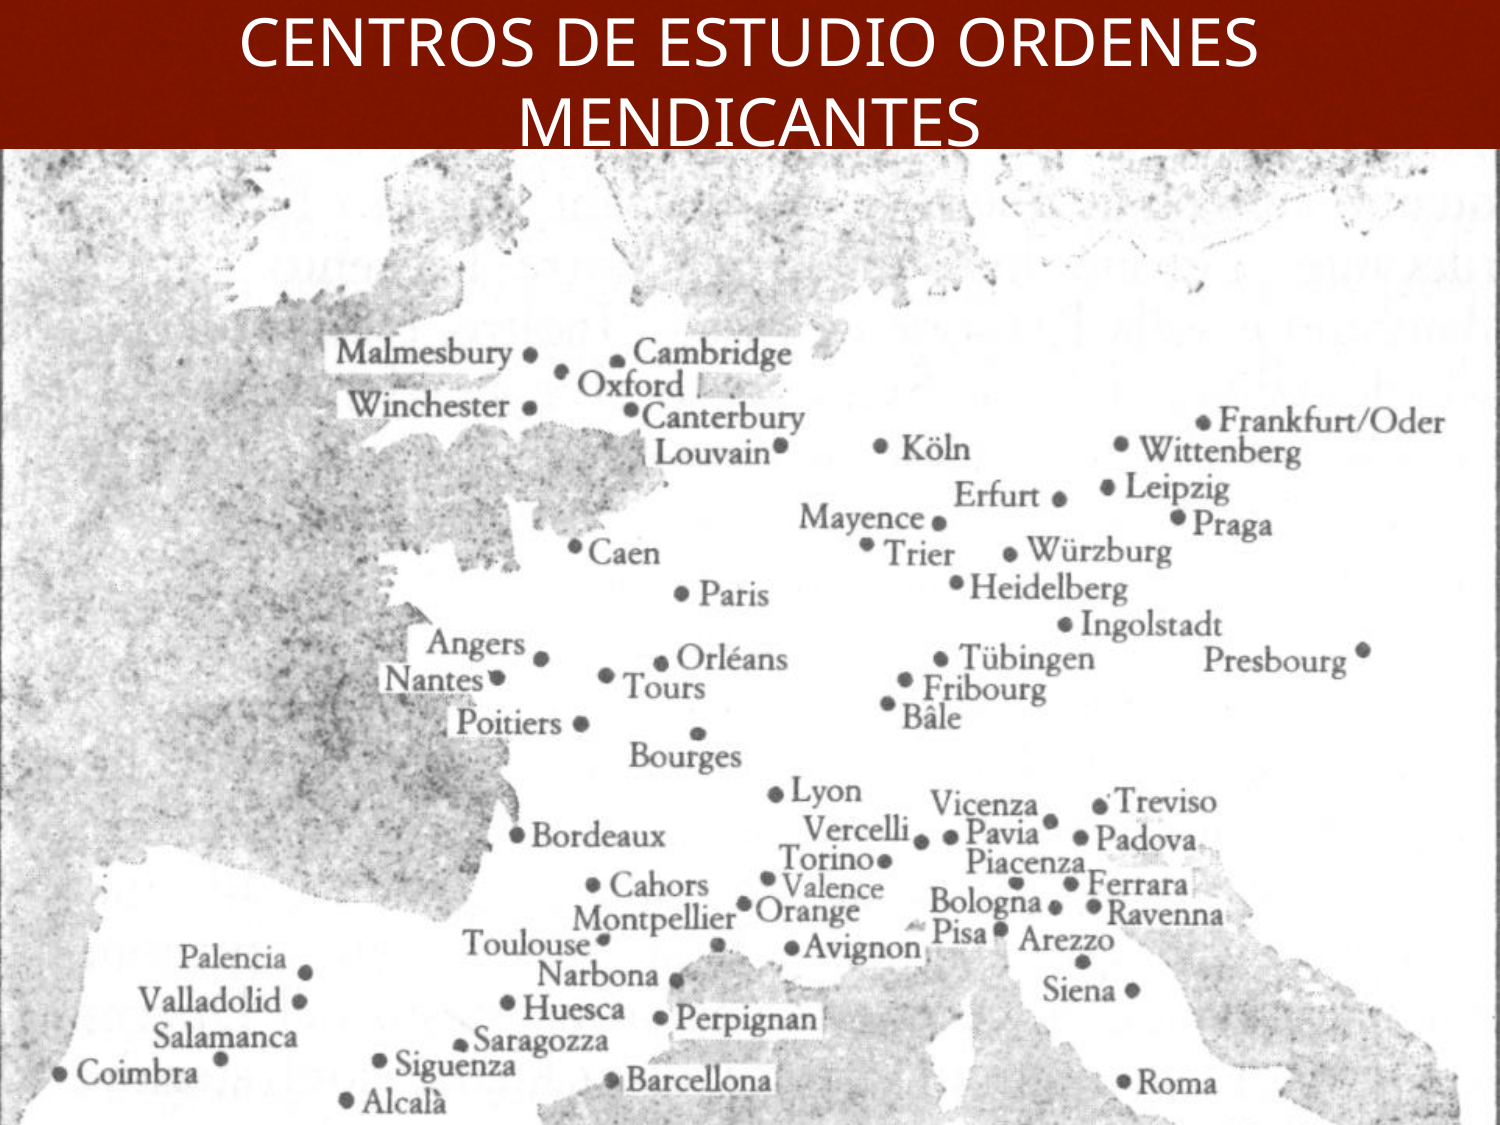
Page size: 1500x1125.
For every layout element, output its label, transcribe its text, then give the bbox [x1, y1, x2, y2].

title CENTROS DE ESTUDIO ORDENES MENDICANTES [127, 10, 1372, 141]
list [0, 149, 1500, 1125]
